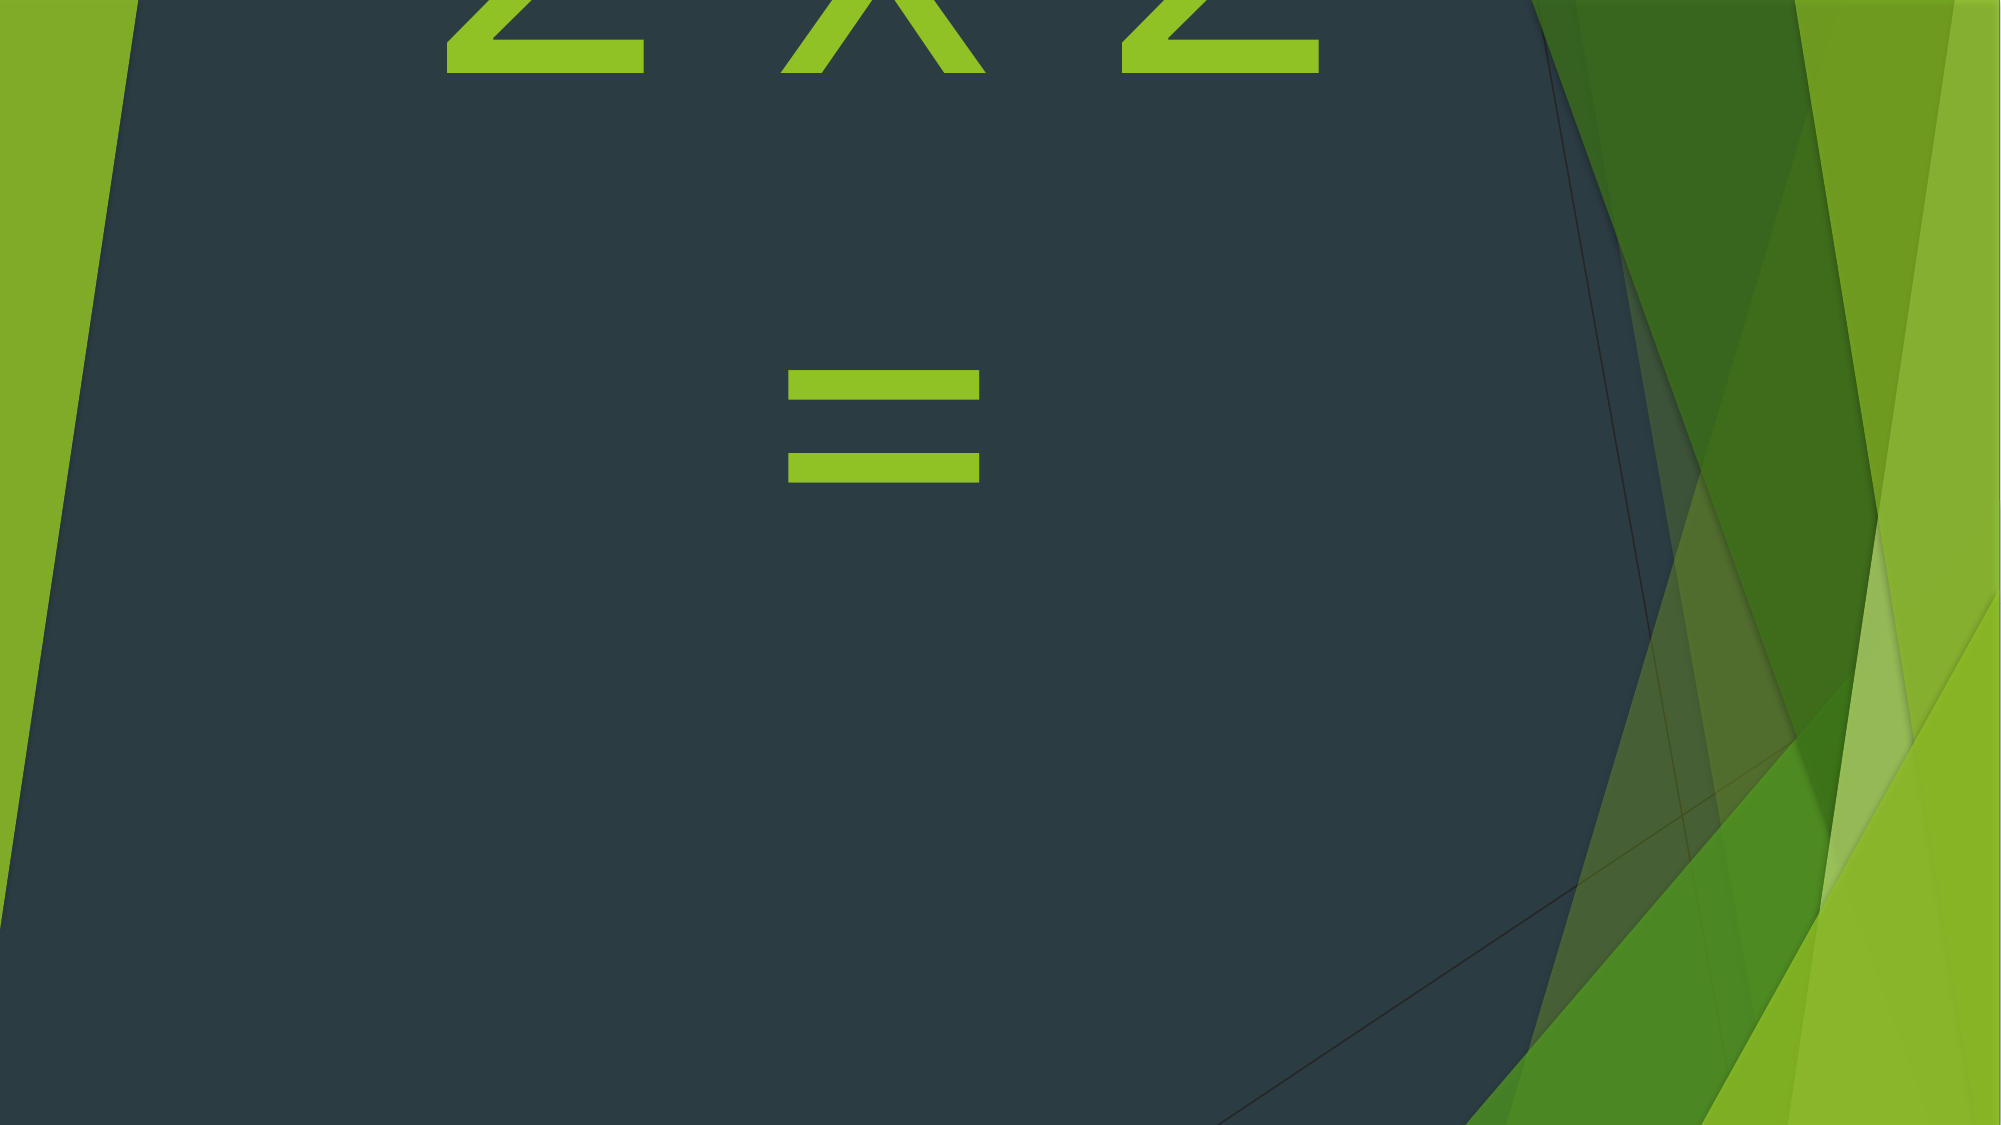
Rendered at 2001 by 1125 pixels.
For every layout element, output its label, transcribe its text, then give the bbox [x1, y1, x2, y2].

title 2 x 2 = [247, 394, 1522, 665]
